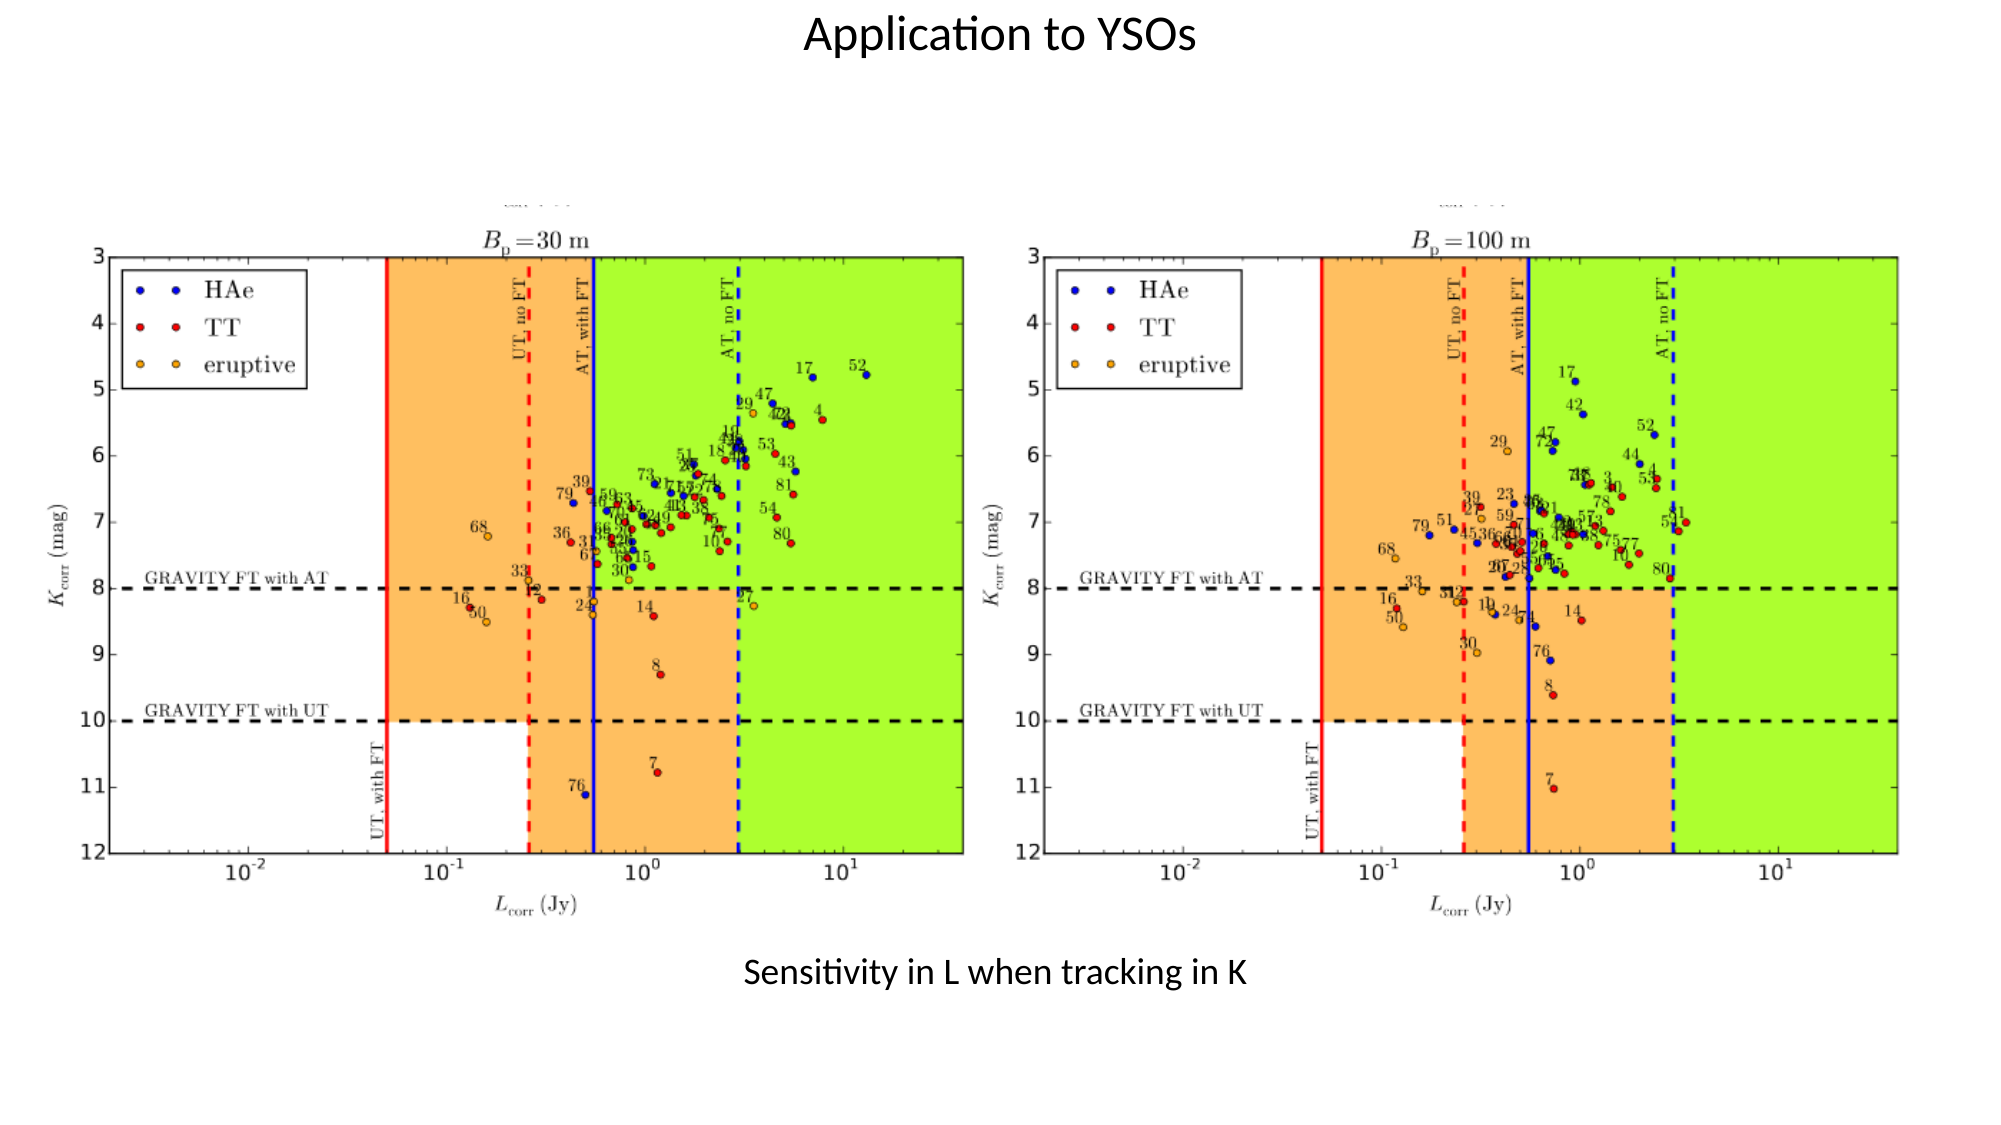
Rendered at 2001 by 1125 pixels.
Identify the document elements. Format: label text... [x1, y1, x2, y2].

picture [9, 205, 1991, 940]
text_box Sensitivity in L when tracking in K [728, 940, 1263, 1000]
subtitle Application to YSOs [0, 0, 2000, 90]
